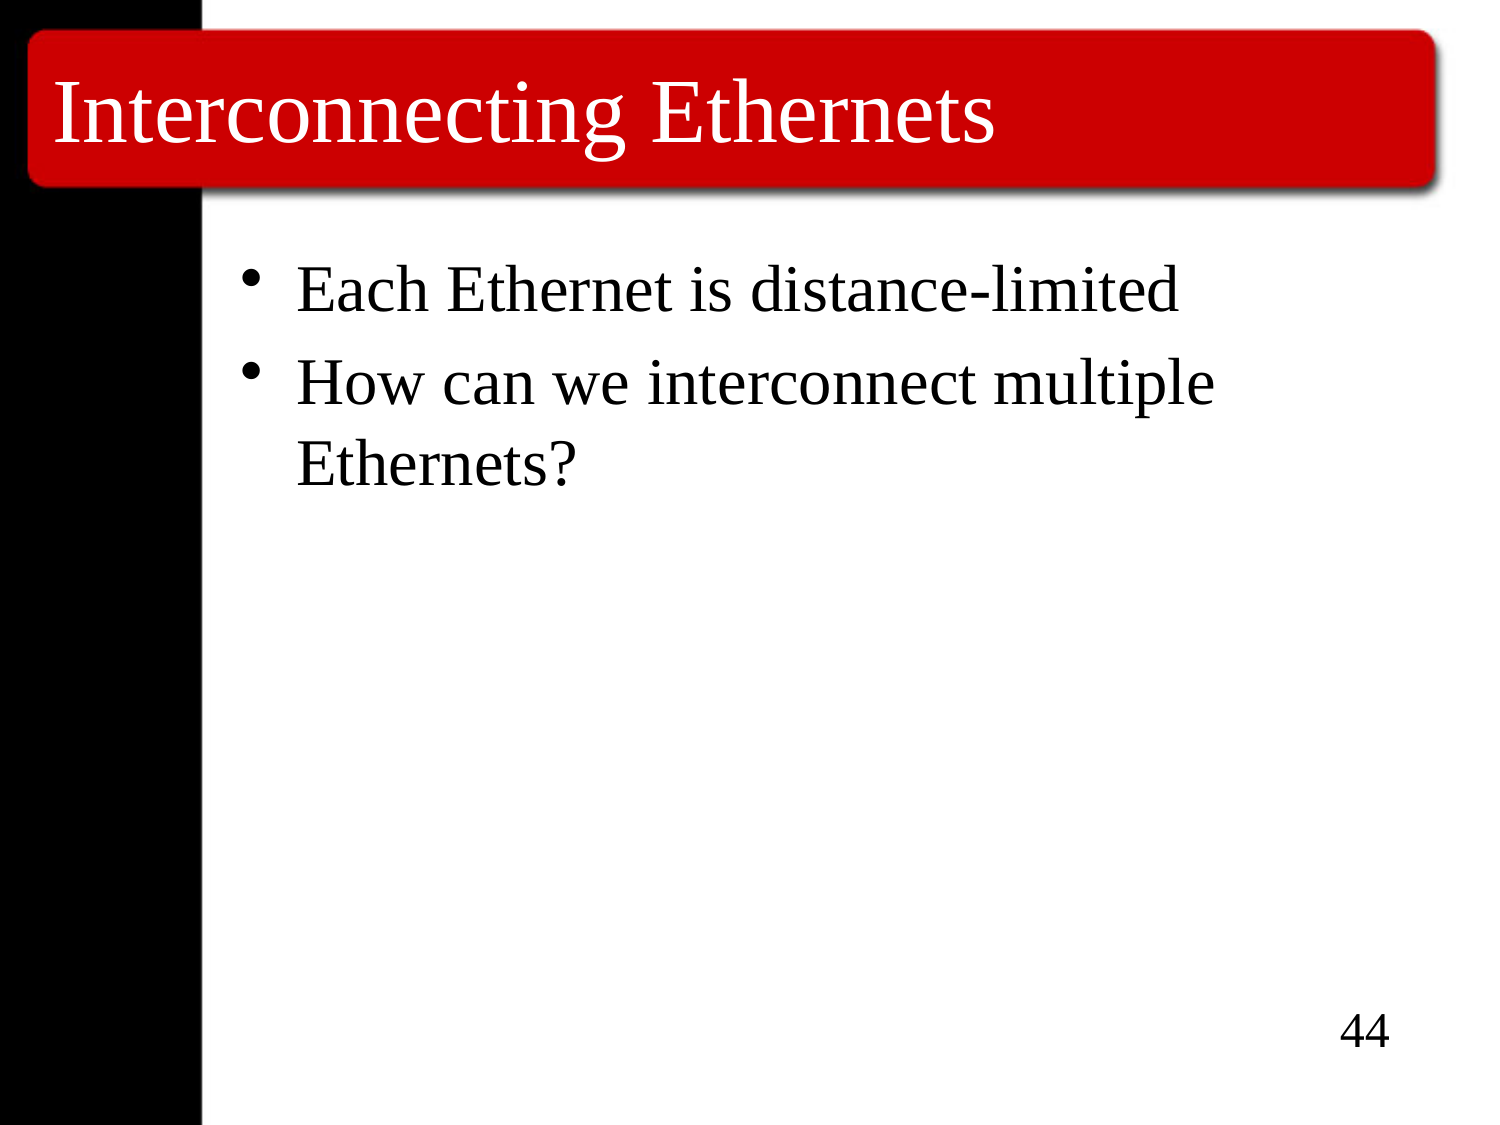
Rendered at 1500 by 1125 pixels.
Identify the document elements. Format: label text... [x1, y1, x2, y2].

title Interconnecting Ethernets [37, 12, 1313, 200]
list Each Ethernet is distance-limited How can we interconnect multiple Ethernets? [225, 237, 1425, 1050]
picture [0, 0, 1500, 1125]
